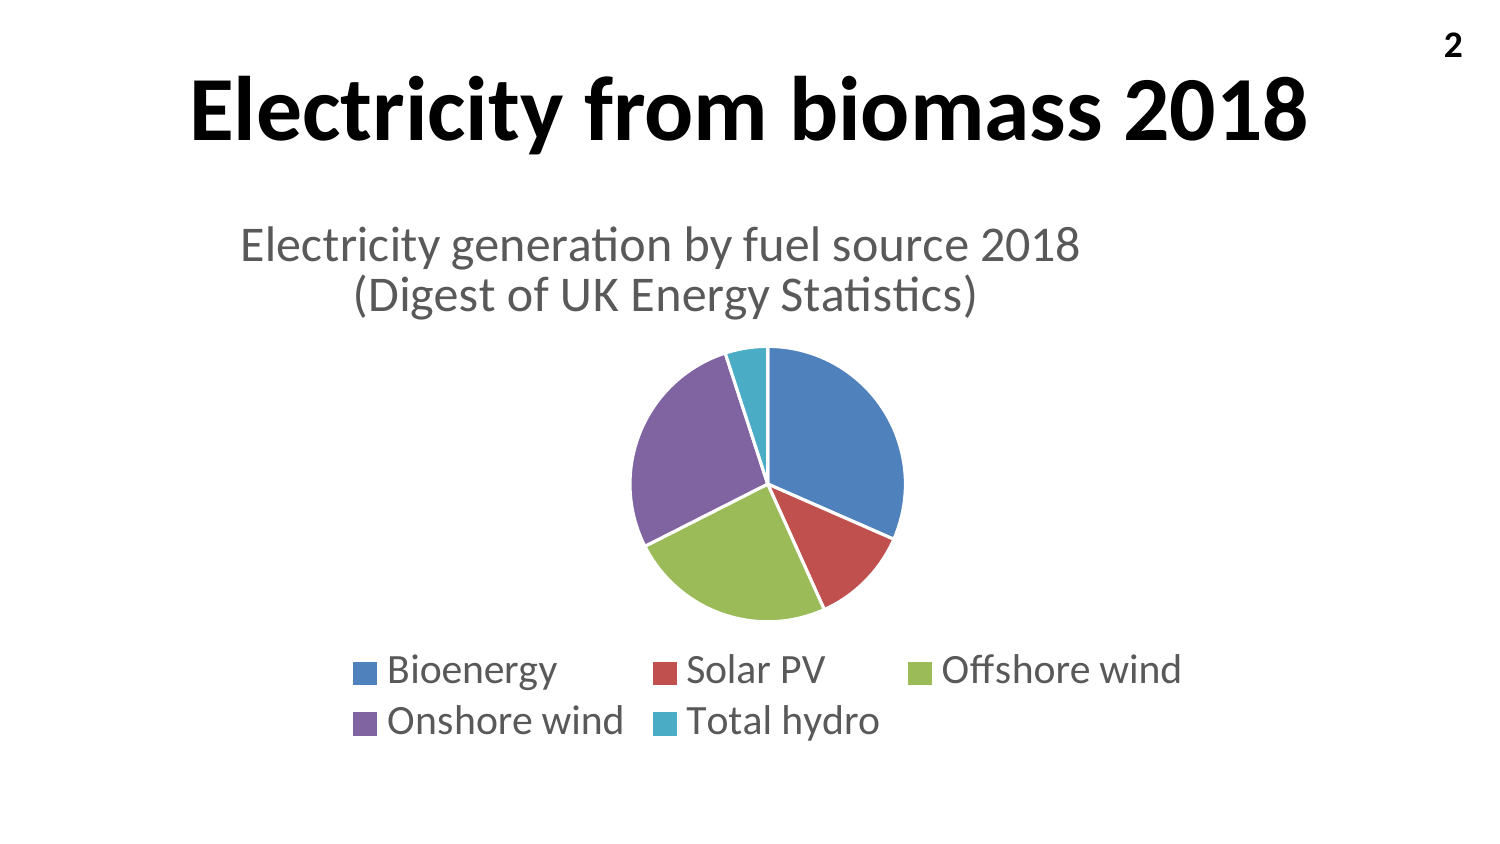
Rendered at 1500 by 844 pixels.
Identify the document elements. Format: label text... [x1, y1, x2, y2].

chart [52, 185, 1483, 754]
slide_number 2 [1128, 20, 1478, 66]
title Electricity from biomass 2018 [75, 33, 1425, 175]
